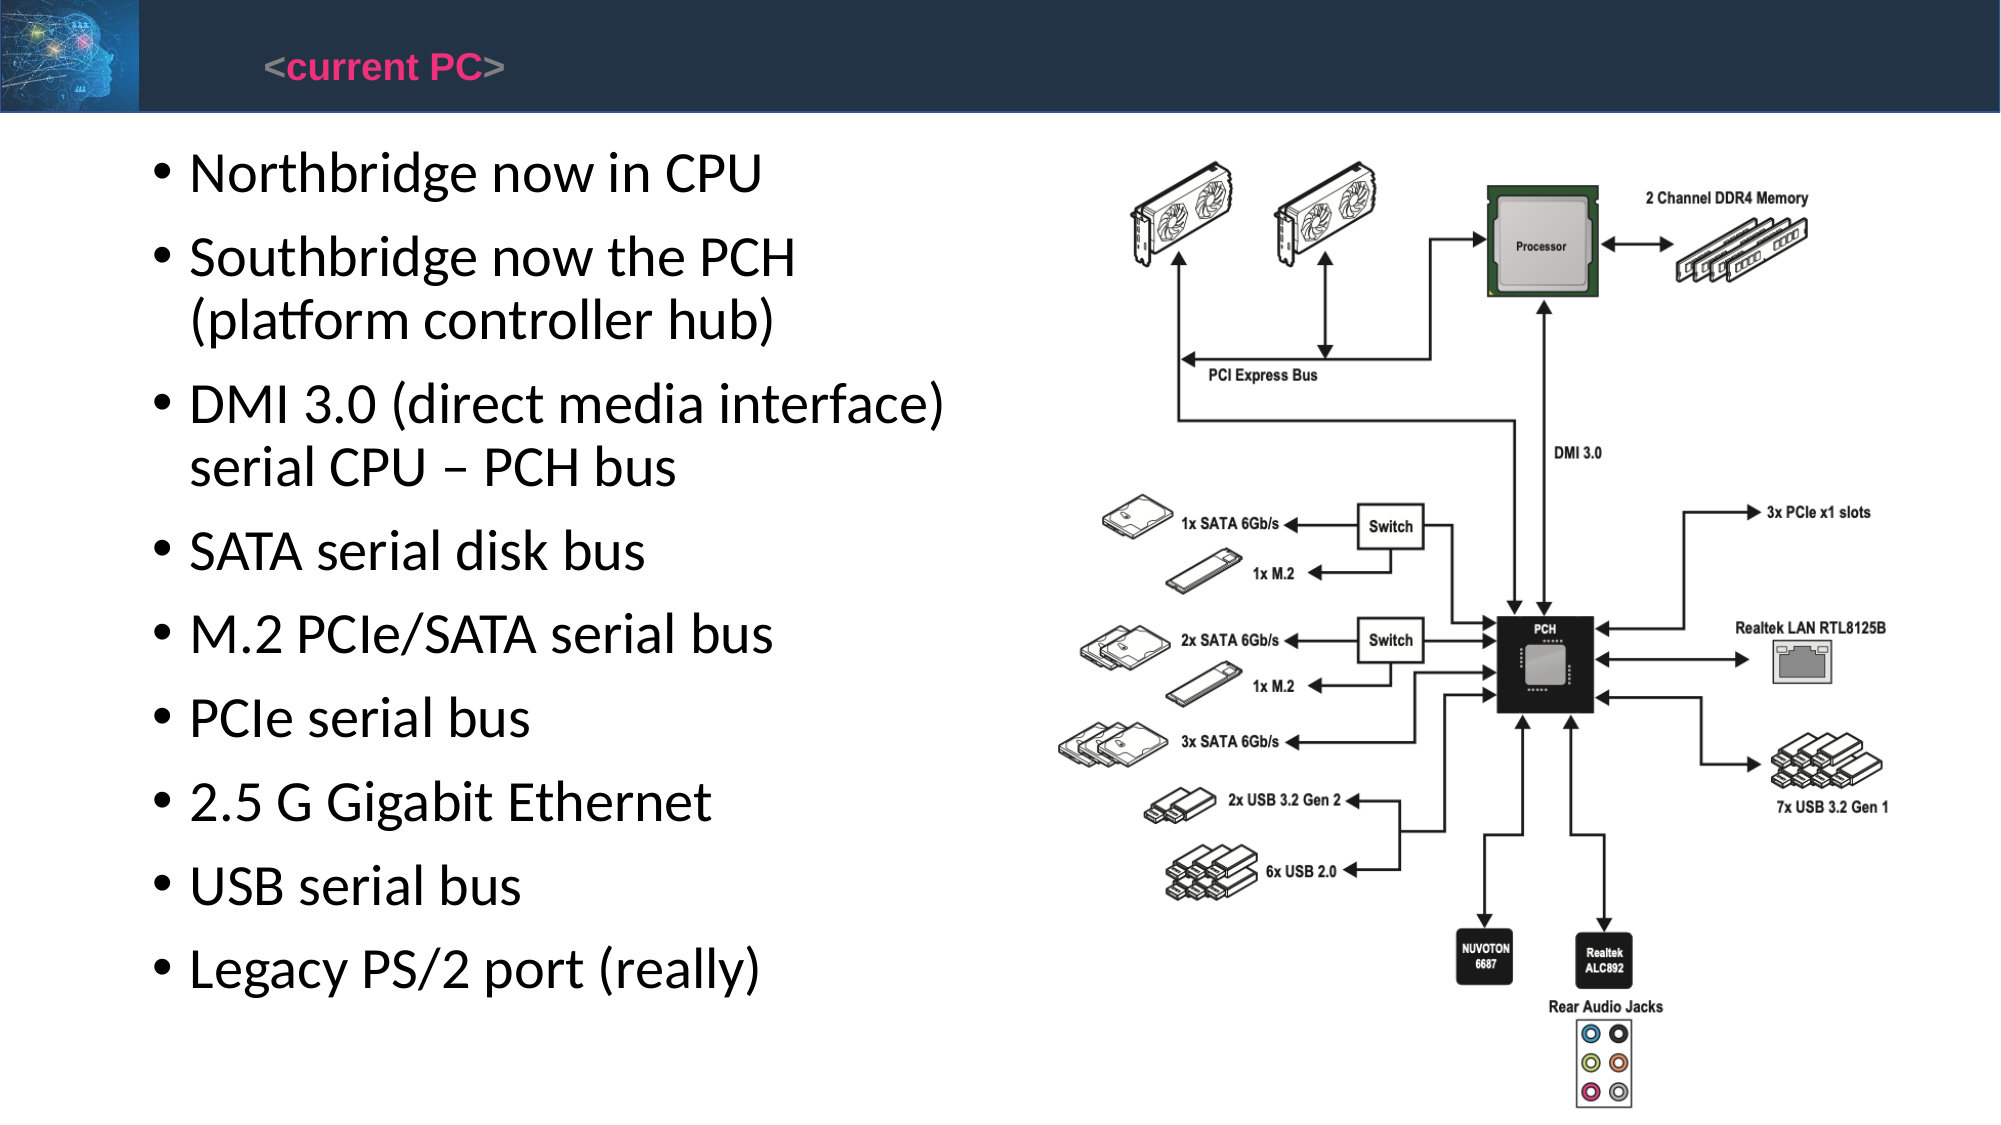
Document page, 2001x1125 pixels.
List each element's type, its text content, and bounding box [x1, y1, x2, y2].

picture [2, 0, 139, 111]
text_box <current PC> [248, 26, 521, 122]
list Northbridge now in CPU Southbridge now the PCH (platform controller hub) DMI 3.0 (direct media interface) serial CPU – PCH bus SATA serial disk bus M.2 PCIe/SATA serial bus PCIe serial bus 2.5 G Gigabit Ethernet USB serial bus Legacy PS/2 port (really) [137, 134, 1015, 1025]
picture [1015, 134, 1940, 1125]
